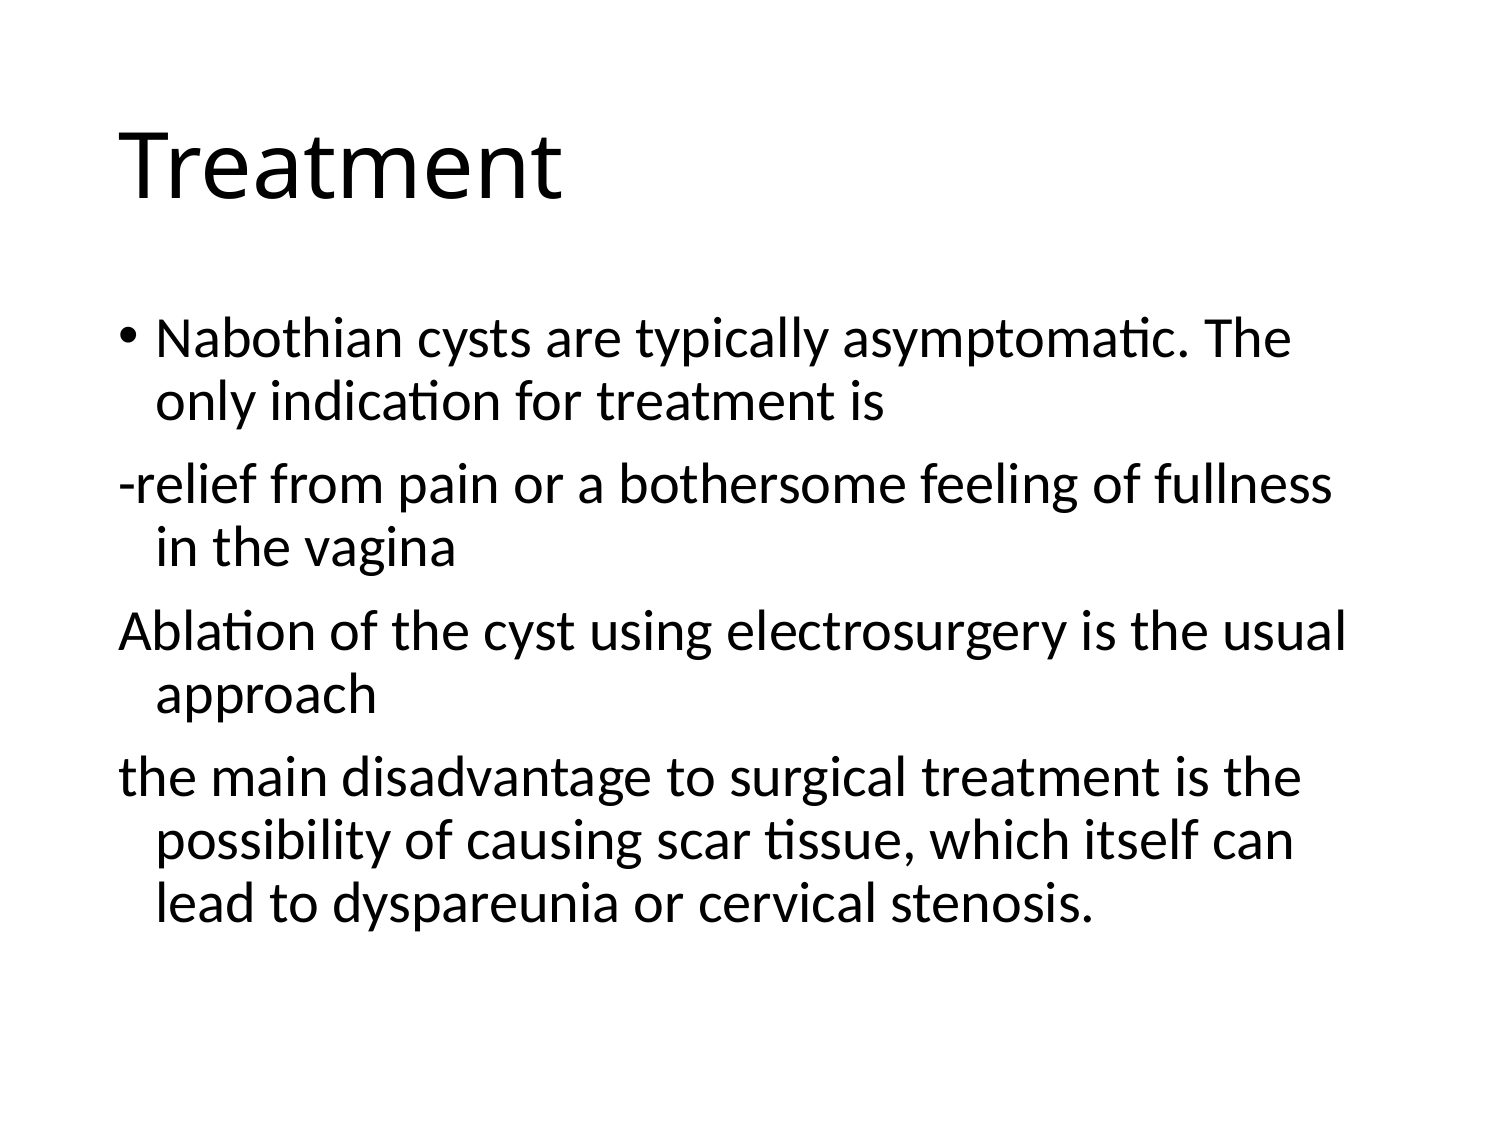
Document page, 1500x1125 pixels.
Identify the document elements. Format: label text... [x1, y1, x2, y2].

list Nabothian cysts are typically asymptomatic. The only indication for treatment is -relief from pain or a bothersome feeling of fullness in the vagina Ablation of the cyst using electrosurgery is the usual approach the main disadvantage to surgical treatment is the possibility of causing scar tissue, which itself can lead to dyspareunia or cervical stenosis. [103, 299, 1397, 1014]
title Treatment [103, 59, 1397, 278]
